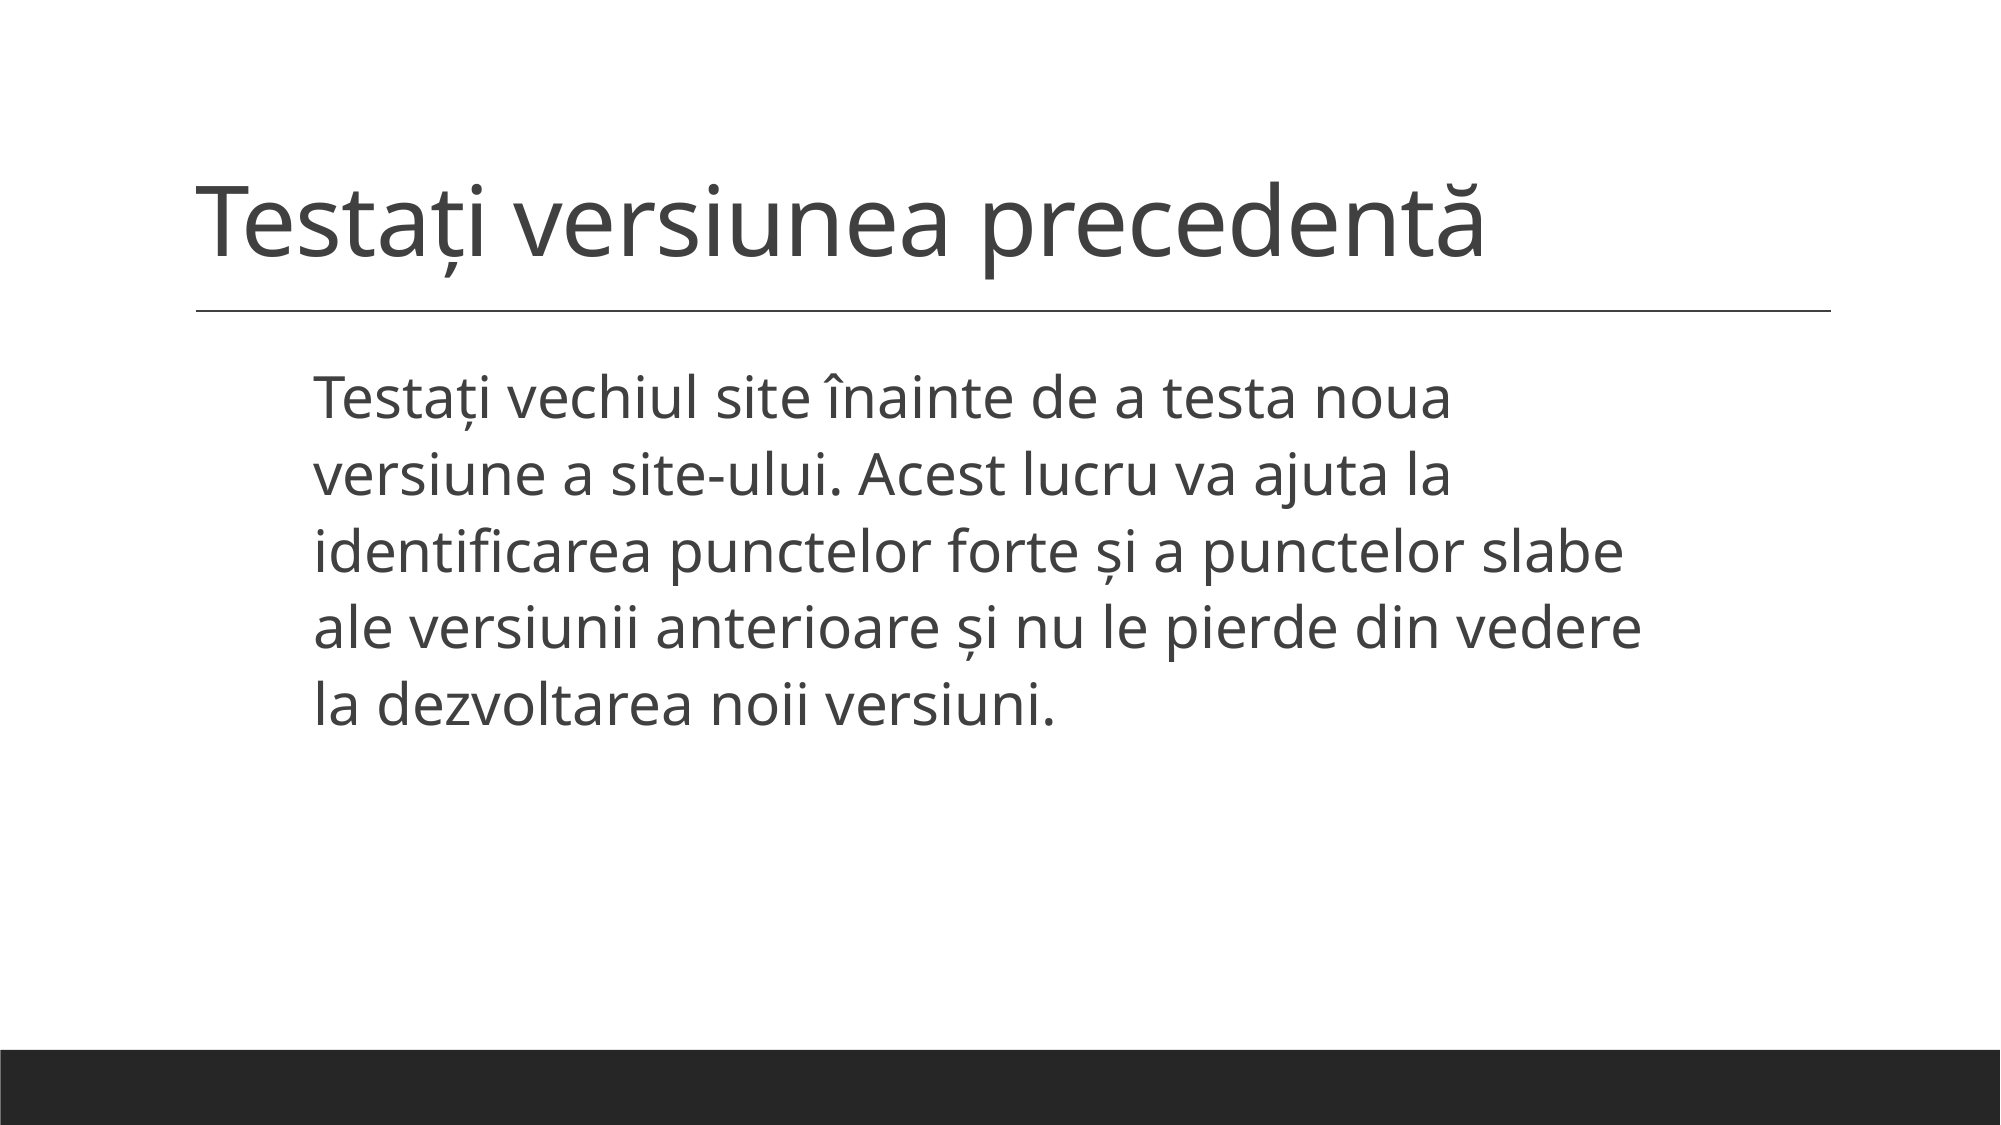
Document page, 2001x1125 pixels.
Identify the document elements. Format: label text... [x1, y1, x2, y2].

title Testați versiunea precedentă [180, 47, 1830, 285]
list Testați vechiul site înainte de a testa noua versiune a site-ului. Acest lucru va ajuta la identificarea punctelor forte și a punctelor slabe ale versiunii anterioare și nu le pierde din vedere la dezvoltarea noii versiuni. [298, 345, 1694, 963]
